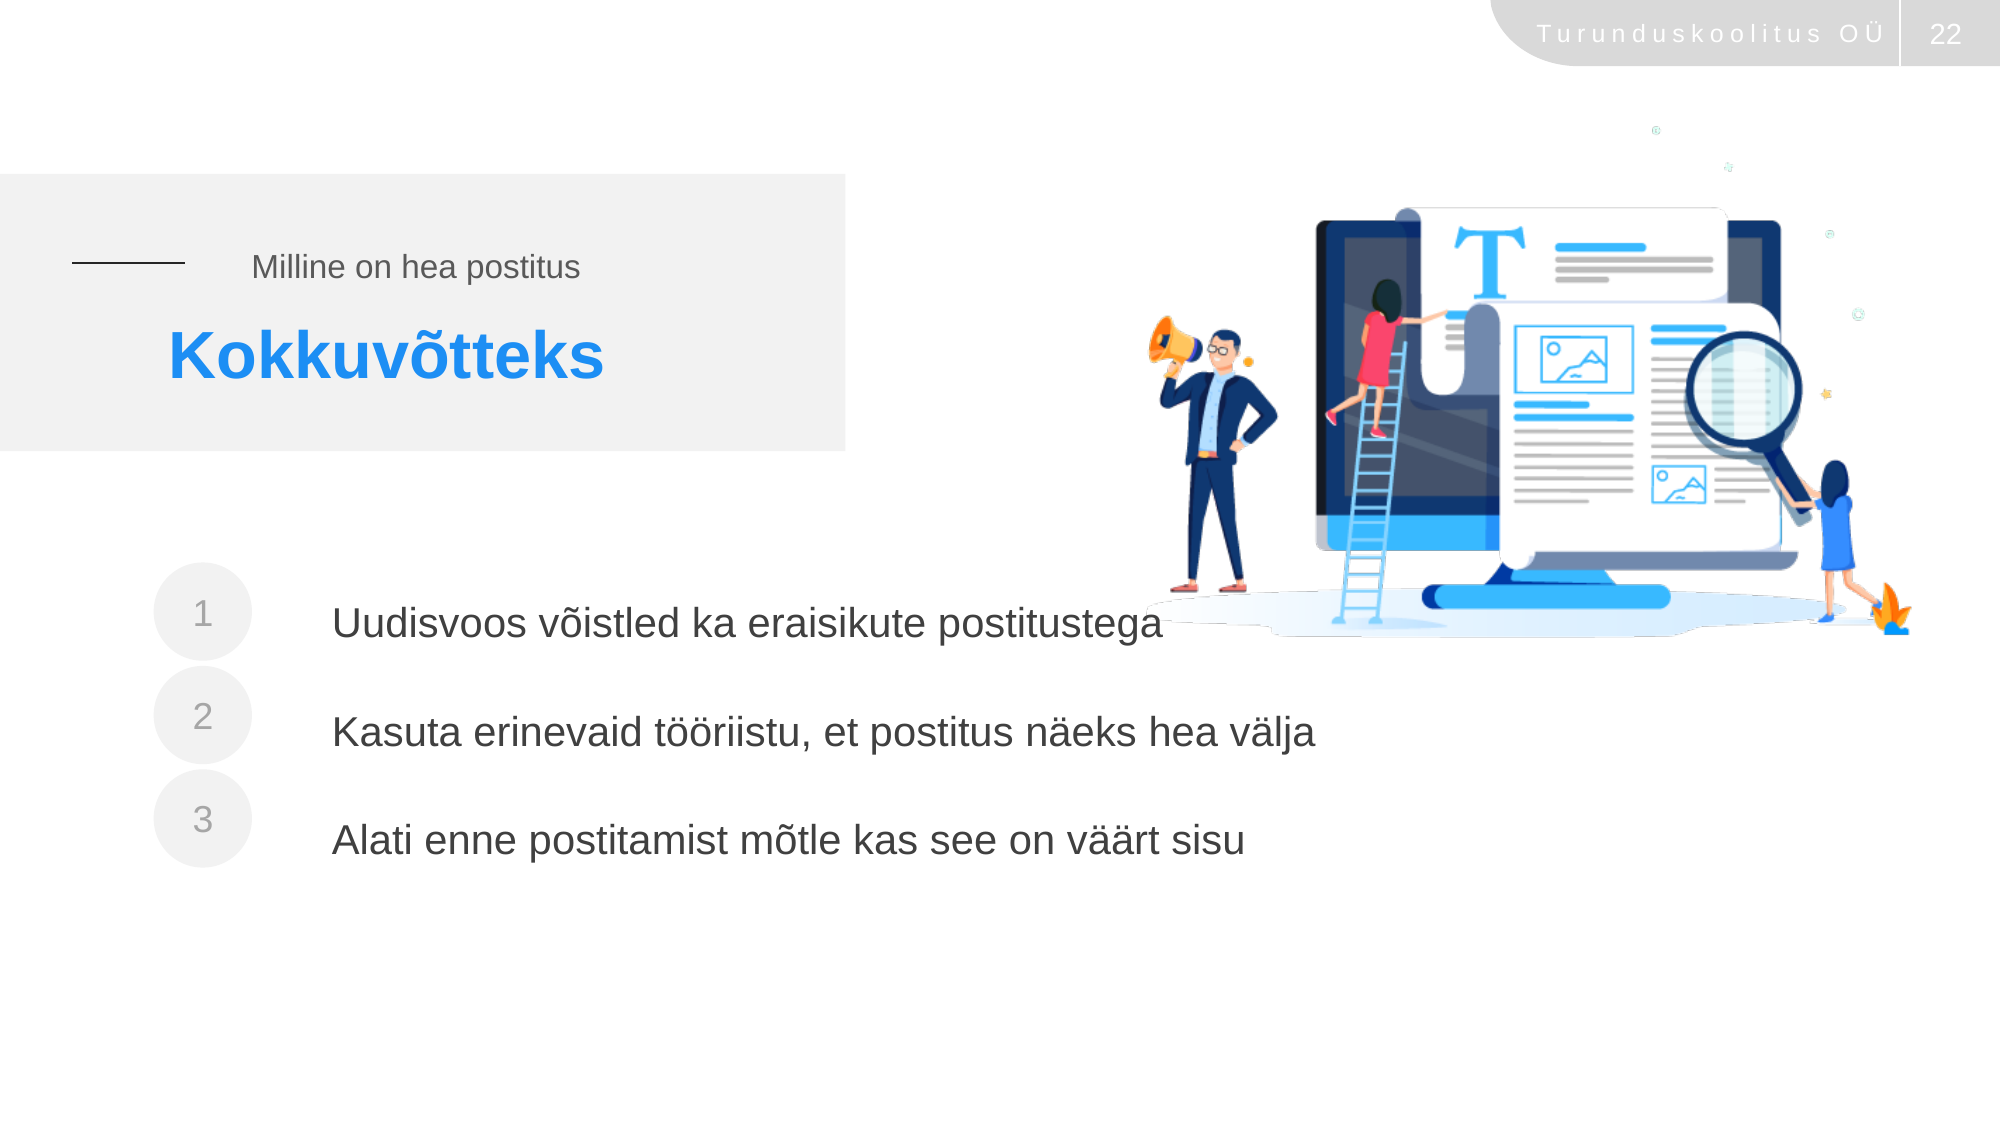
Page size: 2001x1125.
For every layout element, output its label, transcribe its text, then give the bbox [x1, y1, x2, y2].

text_box Kokkuvõtteks [153, 304, 904, 400]
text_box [153, 769, 253, 868]
text_box Uudisvoos võistled ka eraisikute postitustega Kasuta erinevaid tööriistu, et postitus näeks hea välja Alati enne postitamist mõtle kas see on väärt sisu [317, 538, 1768, 1125]
text_box [0, 172, 847, 453]
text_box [153, 665, 253, 765]
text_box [72, 217, 1091, 287]
picture [1096, 114, 2000, 681]
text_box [153, 562, 253, 661]
